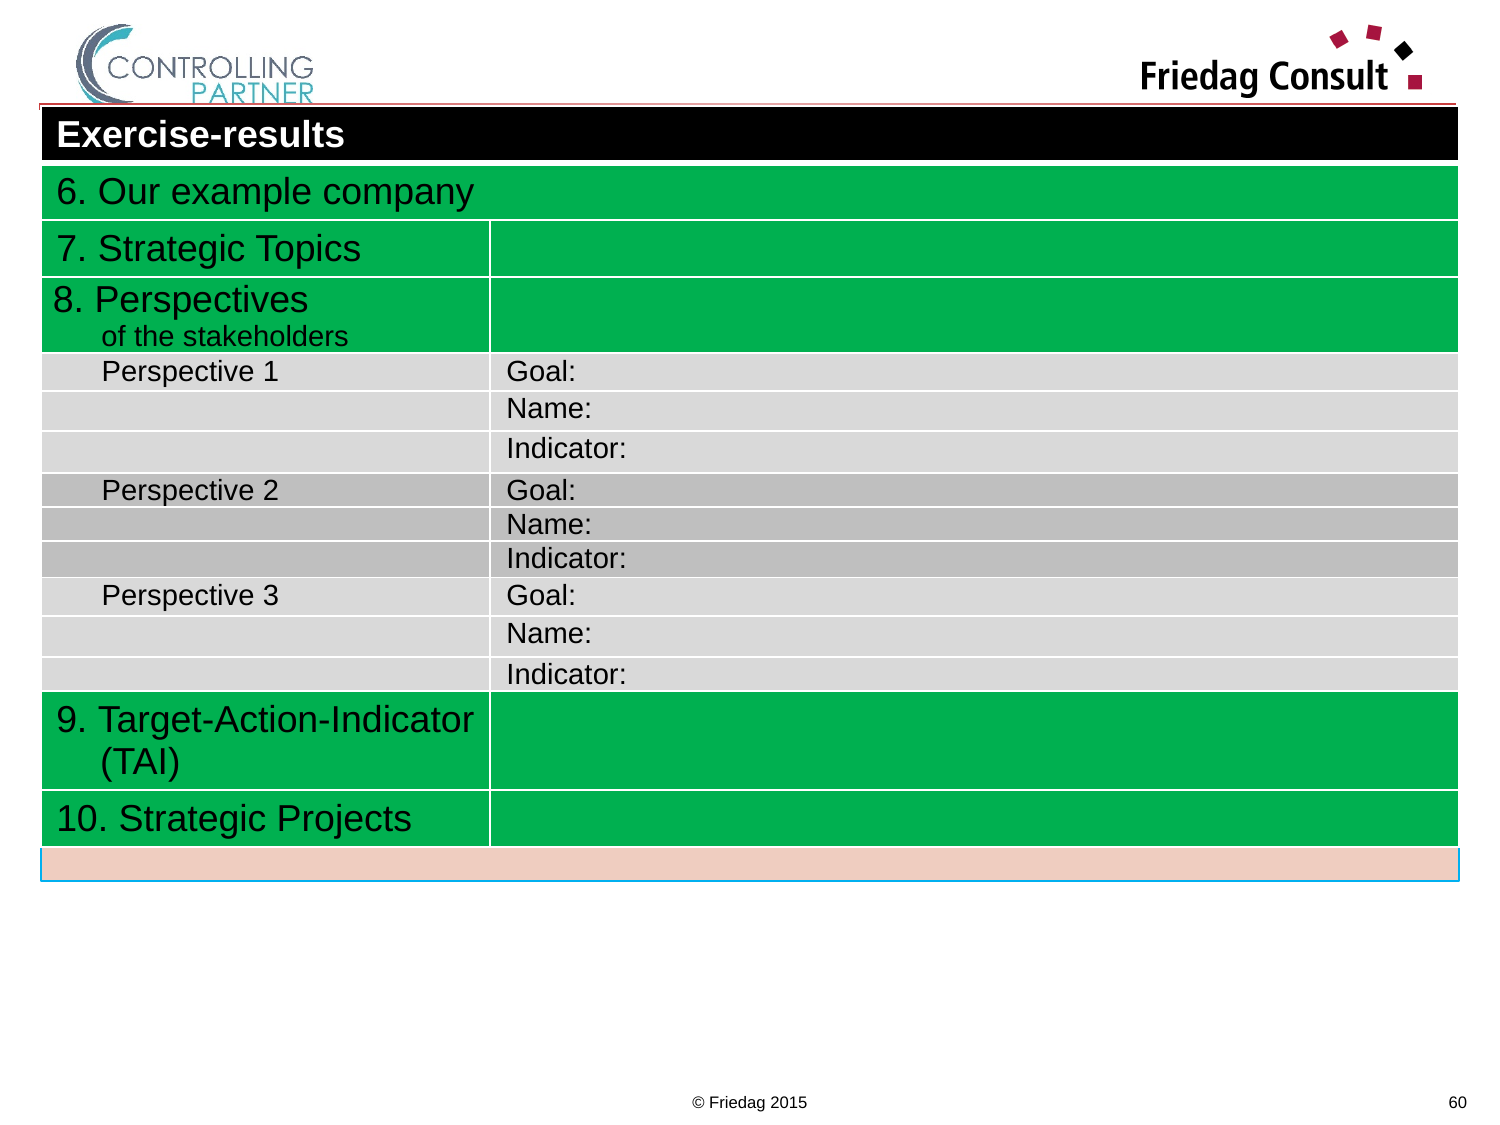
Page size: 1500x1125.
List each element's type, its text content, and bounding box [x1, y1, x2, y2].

table_cell Name: [491, 508, 1458, 540]
picture [76, 24, 313, 104]
table_cell [42, 542, 489, 577]
table_cell Indicator: [491, 658, 1458, 690]
table_cell Name: [491, 392, 1458, 430]
table_cell [491, 221, 1458, 276]
footer © Friedag 2015 [512, 1058, 988, 1118]
table_cell [491, 278, 1458, 352]
table_cell Perspective 1 [42, 354, 489, 390]
table_cell [42, 617, 489, 656]
table_cell Perspective 3 [42, 578, 489, 615]
table_cell Perspective 2 [42, 474, 489, 506]
slide_number 60 [1169, 1058, 1483, 1118]
table_cell [491, 692, 1458, 789]
table_cell 7. Strategic Topics [42, 221, 489, 276]
table_cell Goal: [491, 354, 1458, 390]
table_cell [491, 791, 1458, 846]
table_cell [42, 658, 489, 690]
table_cell Indicator: [491, 432, 1458, 472]
table_cell Goal: [491, 474, 1458, 506]
picture [1140, 23, 1432, 101]
table_cell 8. Perspectives of the stakeholders [42, 278, 489, 352]
text_box [1332, 848, 1459, 882]
list [56, 848, 1332, 1059]
table_cell Name: [491, 617, 1458, 656]
table_cell [42, 432, 489, 472]
table_cell [42, 392, 489, 430]
table_header Exercise-results [42, 107, 1458, 160]
text_box [41, 848, 56, 882]
table_cell 6. Our example company [42, 166, 1458, 219]
table_cell 10. Strategic Projects [42, 791, 489, 846]
table_cell 9. Target-Action-Indicator (TAI) [42, 692, 489, 789]
table_cell [42, 508, 489, 540]
table_cell Indicator: [491, 542, 1458, 577]
table_cell Goal: [491, 578, 1458, 615]
